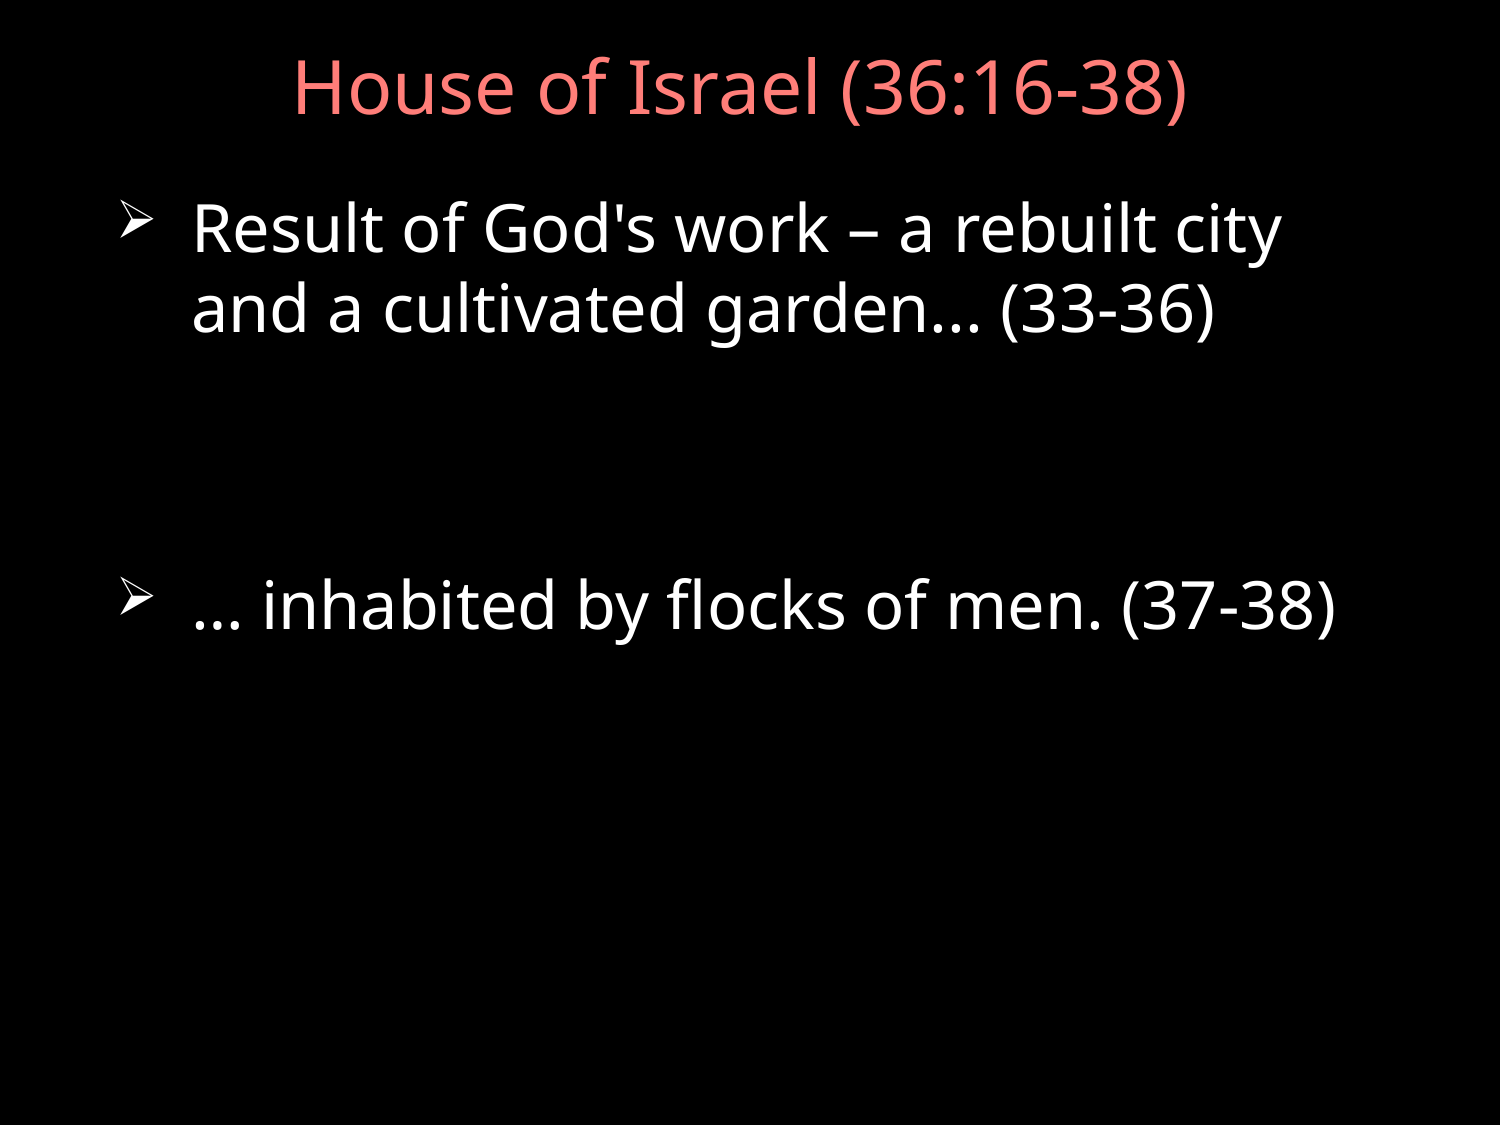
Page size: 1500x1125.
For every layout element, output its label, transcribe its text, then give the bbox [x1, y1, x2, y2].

title House of Israel (36:16-38) [103, 23, 1397, 158]
text_box Result of God's work – a rebuilt city and a cultivated garden... (33-36) … inhabited by flocks of men. (37-38) [100, 178, 1395, 1086]
